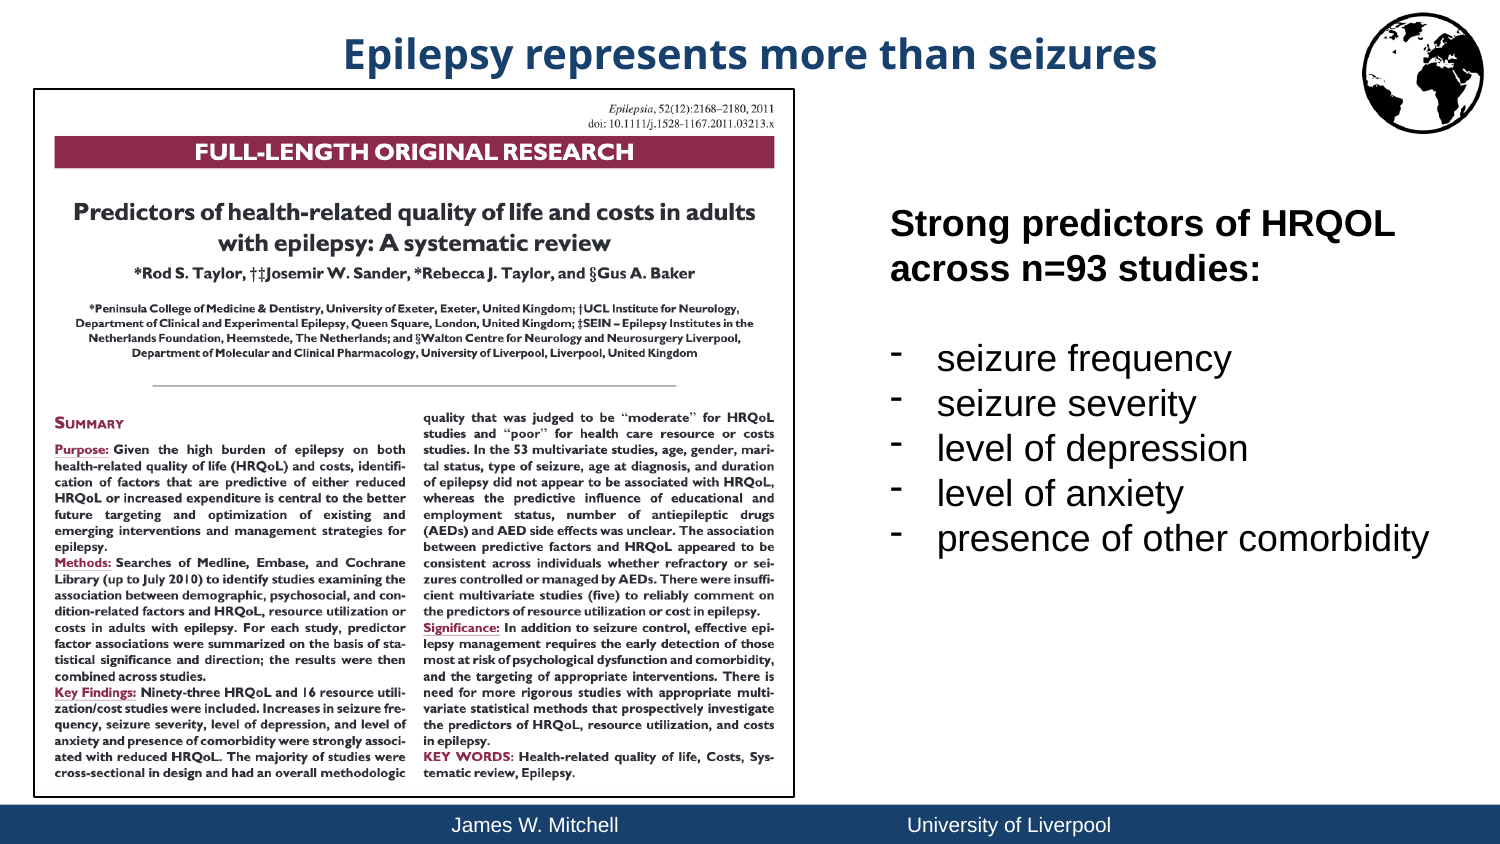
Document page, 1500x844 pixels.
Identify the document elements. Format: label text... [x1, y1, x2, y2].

picture [35, 89, 793, 796]
text_box Epilepsy represents more than seizures [108, 27, 1392, 149]
text_box Strong predictors of HRQOL across n=93 studies: seizure frequency seizure severity level of depression level of anxiety presence of other comorbidity [875, 191, 1451, 567]
picture [1362, 12, 1484, 134]
